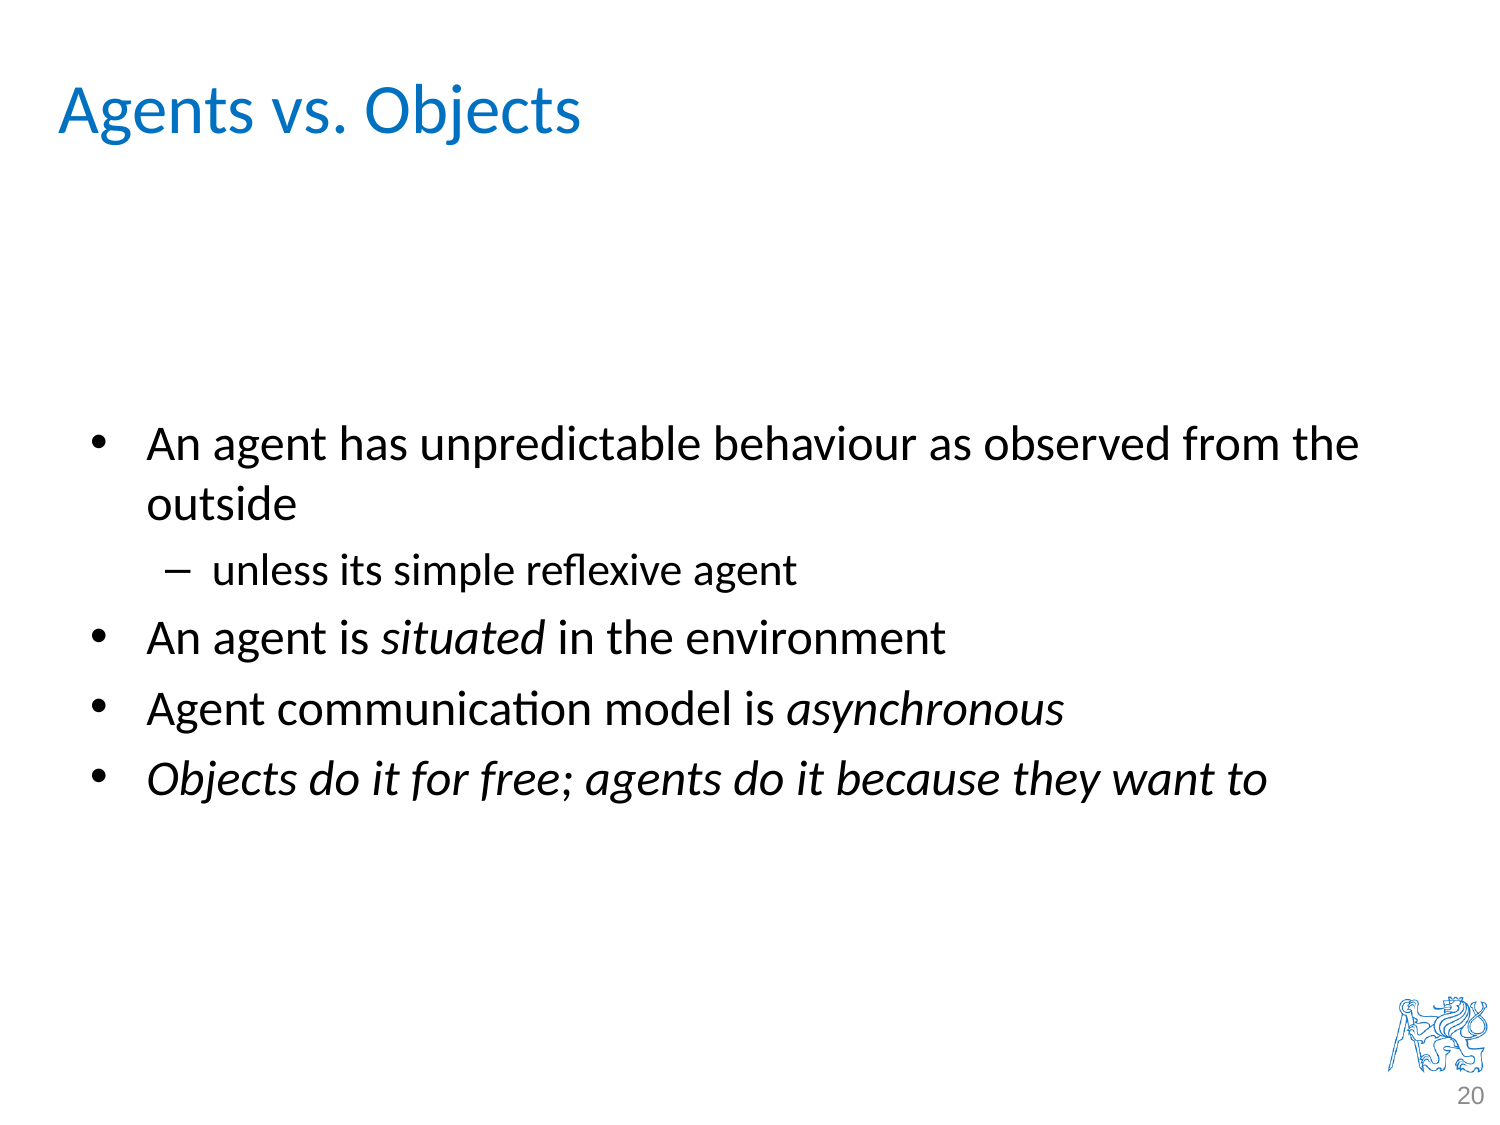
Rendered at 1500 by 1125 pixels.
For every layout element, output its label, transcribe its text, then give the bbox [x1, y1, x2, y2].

title Agents vs. Objects [0, 23, 1430, 188]
list An agent has unpredictable behaviour as observed from the outside unless its simple reflexive agent An agent is situated in the environment Agent communication model is asynchronous Objects do it for free; agents do it because they want to [74, 210, 1426, 1006]
picture [1386, 994, 1488, 1065]
slide_number 20 [1149, 1065, 1500, 1125]
